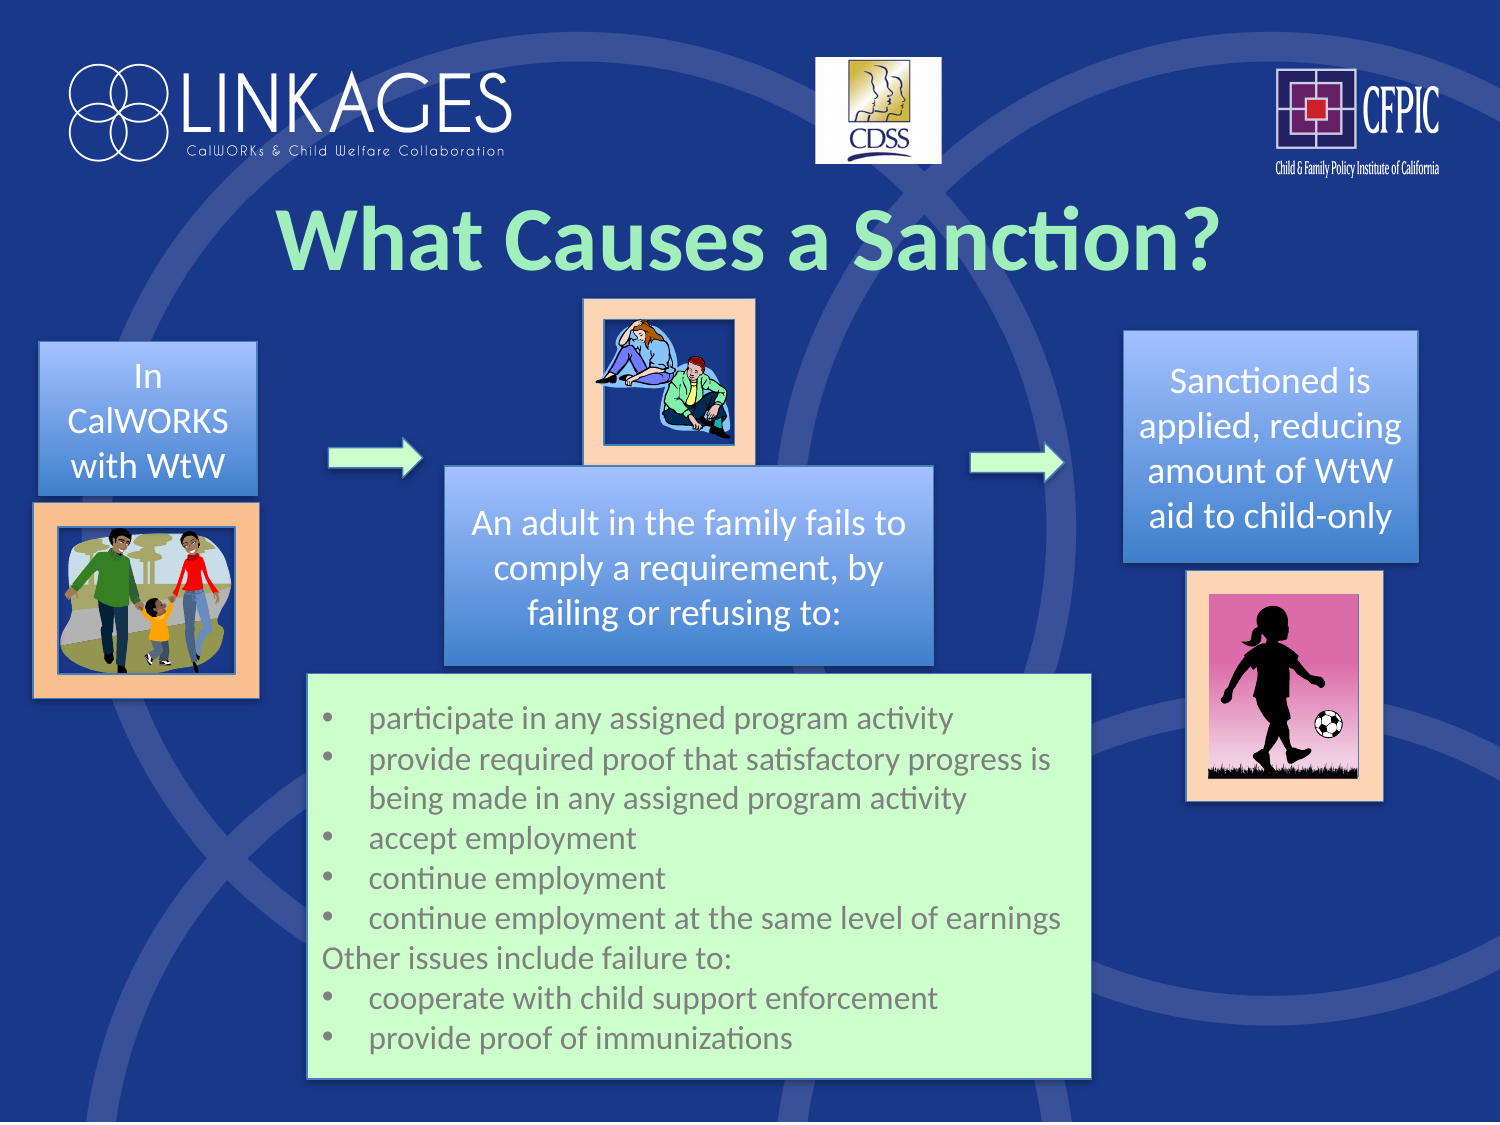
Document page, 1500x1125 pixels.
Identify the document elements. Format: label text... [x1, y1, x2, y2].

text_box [328, 298, 934, 666]
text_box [32, 341, 260, 699]
picture [0, 0, 1500, 1122]
text_box participate in any assigned program activity provide required proof that satisfactory progress is being made in any assigned program activity accept employment continue employment continue employment at the same level of earnings Other issues include failure to: cooperate with child support enforcement provide proof of immunizations [306, 673, 1092, 1080]
text_box [969, 441, 1066, 484]
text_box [1123, 330, 1419, 802]
title What Causes a Sanction? [75, 139, 1425, 328]
